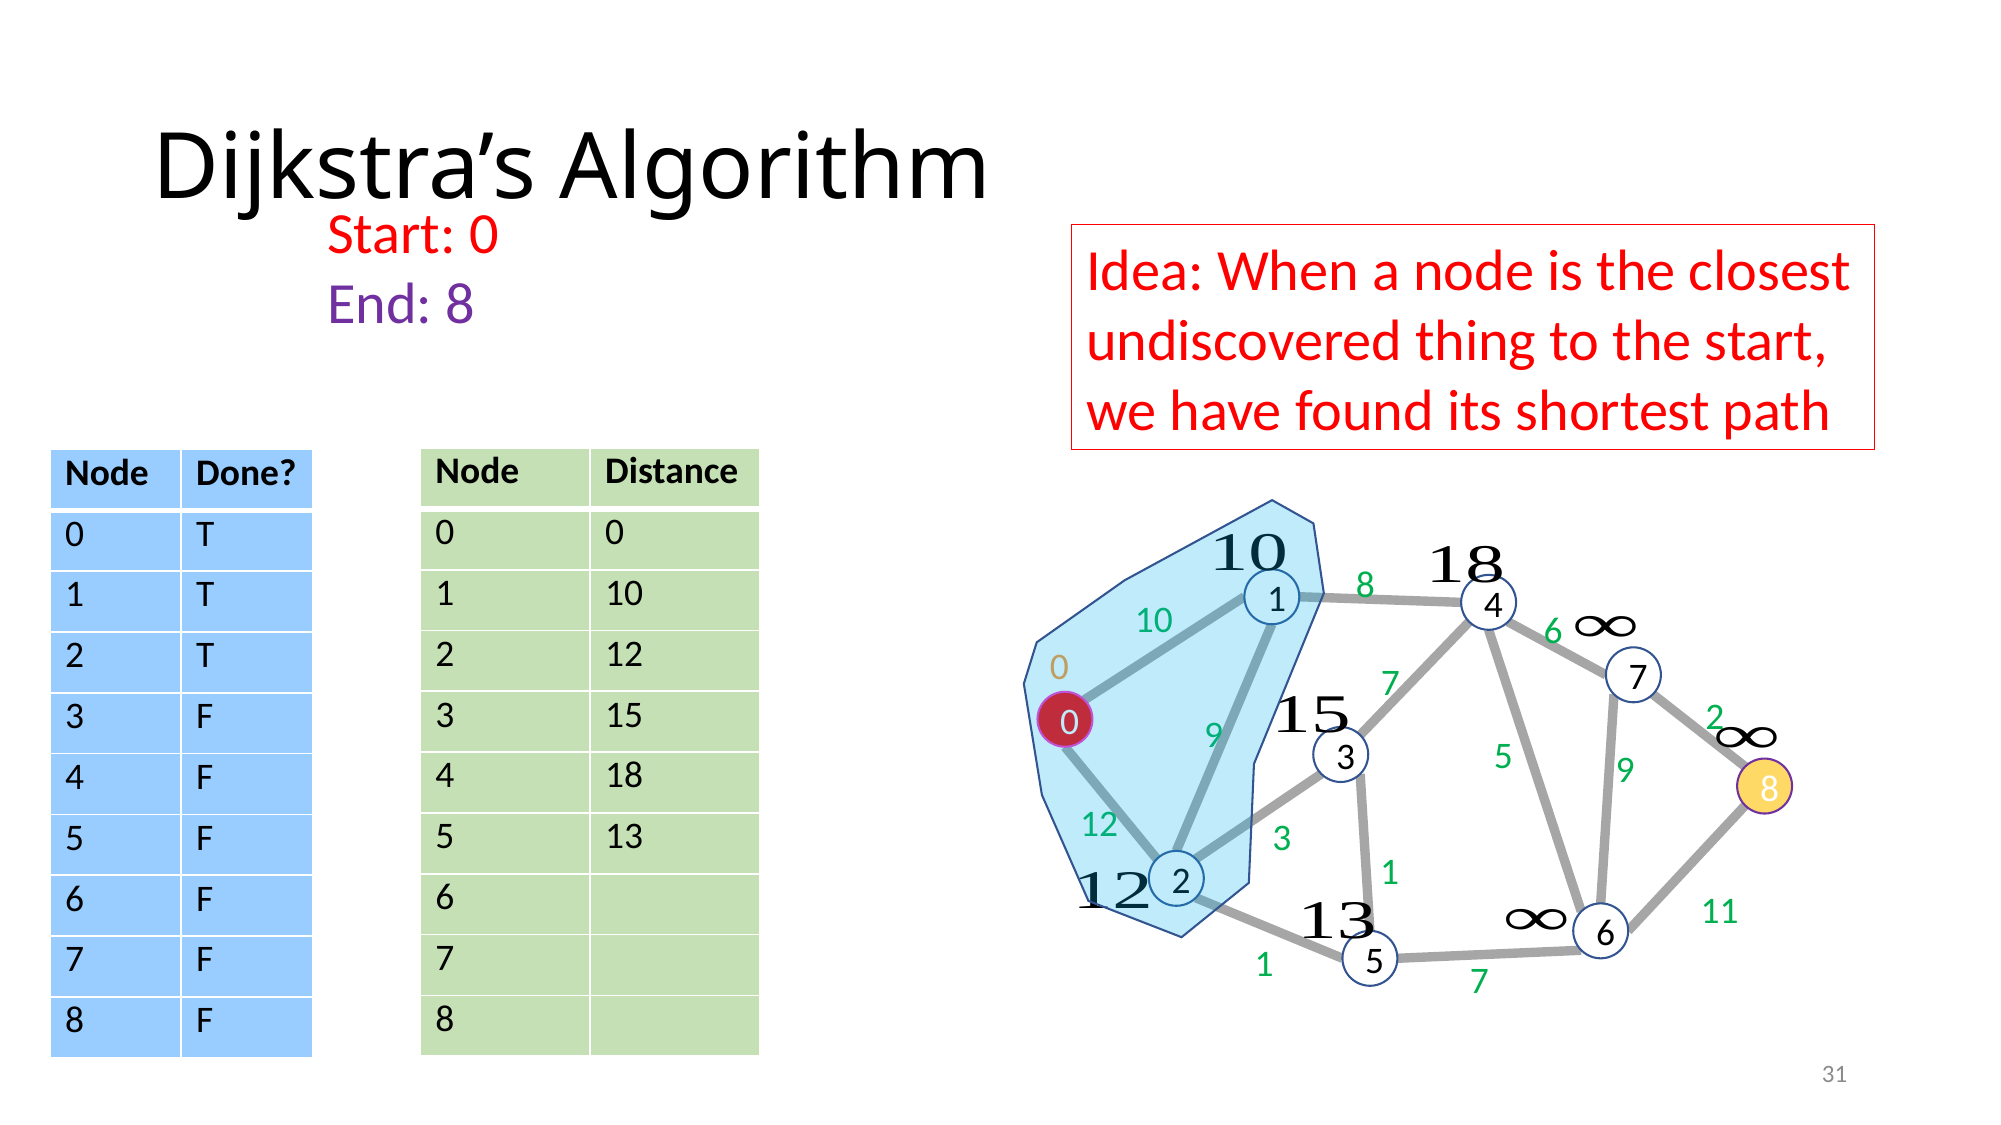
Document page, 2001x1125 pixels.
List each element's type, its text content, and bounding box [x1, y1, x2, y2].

table_cell T [182, 572, 312, 631]
table_cell F [182, 694, 312, 753]
table_cell 2 [51, 633, 180, 692]
table_cell F [182, 876, 312, 935]
table_cell T [182, 633, 312, 692]
slide_number 31 [1412, 1042, 1863, 1103]
table_cell 6 [51, 876, 180, 935]
text_box [1022, 640, 1037, 772]
table_cell 4 [51, 754, 180, 814]
table_cell F [182, 754, 312, 814]
text_box Start: 0 End: 8 [312, 187, 1738, 343]
table_cell F [182, 937, 312, 996]
table_cell 7 [51, 937, 180, 996]
table_cell F [182, 815, 312, 874]
title Dijkstra’s Algorithm [137, 59, 1863, 278]
table_cell 8 [51, 998, 180, 1057]
table_cell F [182, 998, 312, 1057]
table_header Node [51, 450, 180, 508]
text_box Idea: When a node is the closest undiscovered thing to the start, we have found its shortest path [1071, 224, 1875, 450]
table_cell 1 [51, 572, 180, 631]
table_cell T [182, 513, 312, 570]
table_cell 0 [51, 513, 180, 570]
table_header Done? [182, 450, 312, 508]
table_cell 5 [51, 815, 180, 874]
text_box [1037, 552, 1793, 1010]
table_cell 3 [51, 694, 180, 753]
text_box [1174, 498, 1319, 552]
